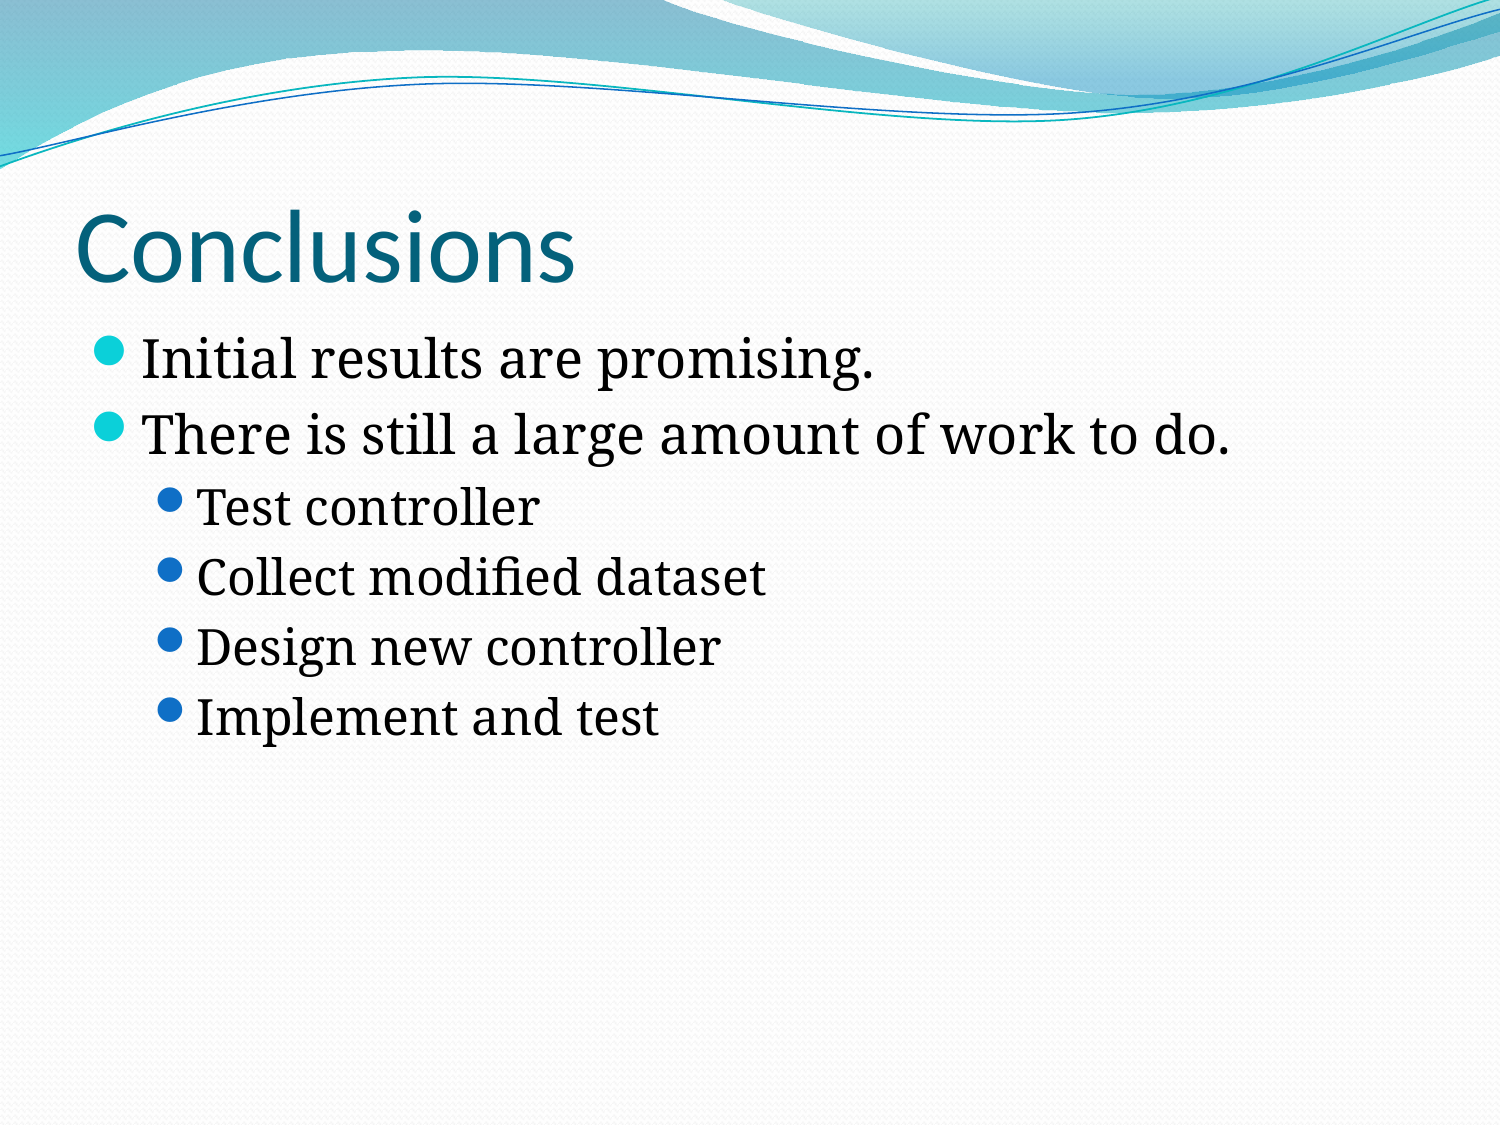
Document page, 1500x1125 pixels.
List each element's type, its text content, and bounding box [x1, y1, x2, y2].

list Initial results are promising. There is still a large amount of work to do. Test controller Collect modified dataset Design new controller Implement and test [75, 317, 1425, 1038]
title Conclusions [75, 115, 1425, 303]
